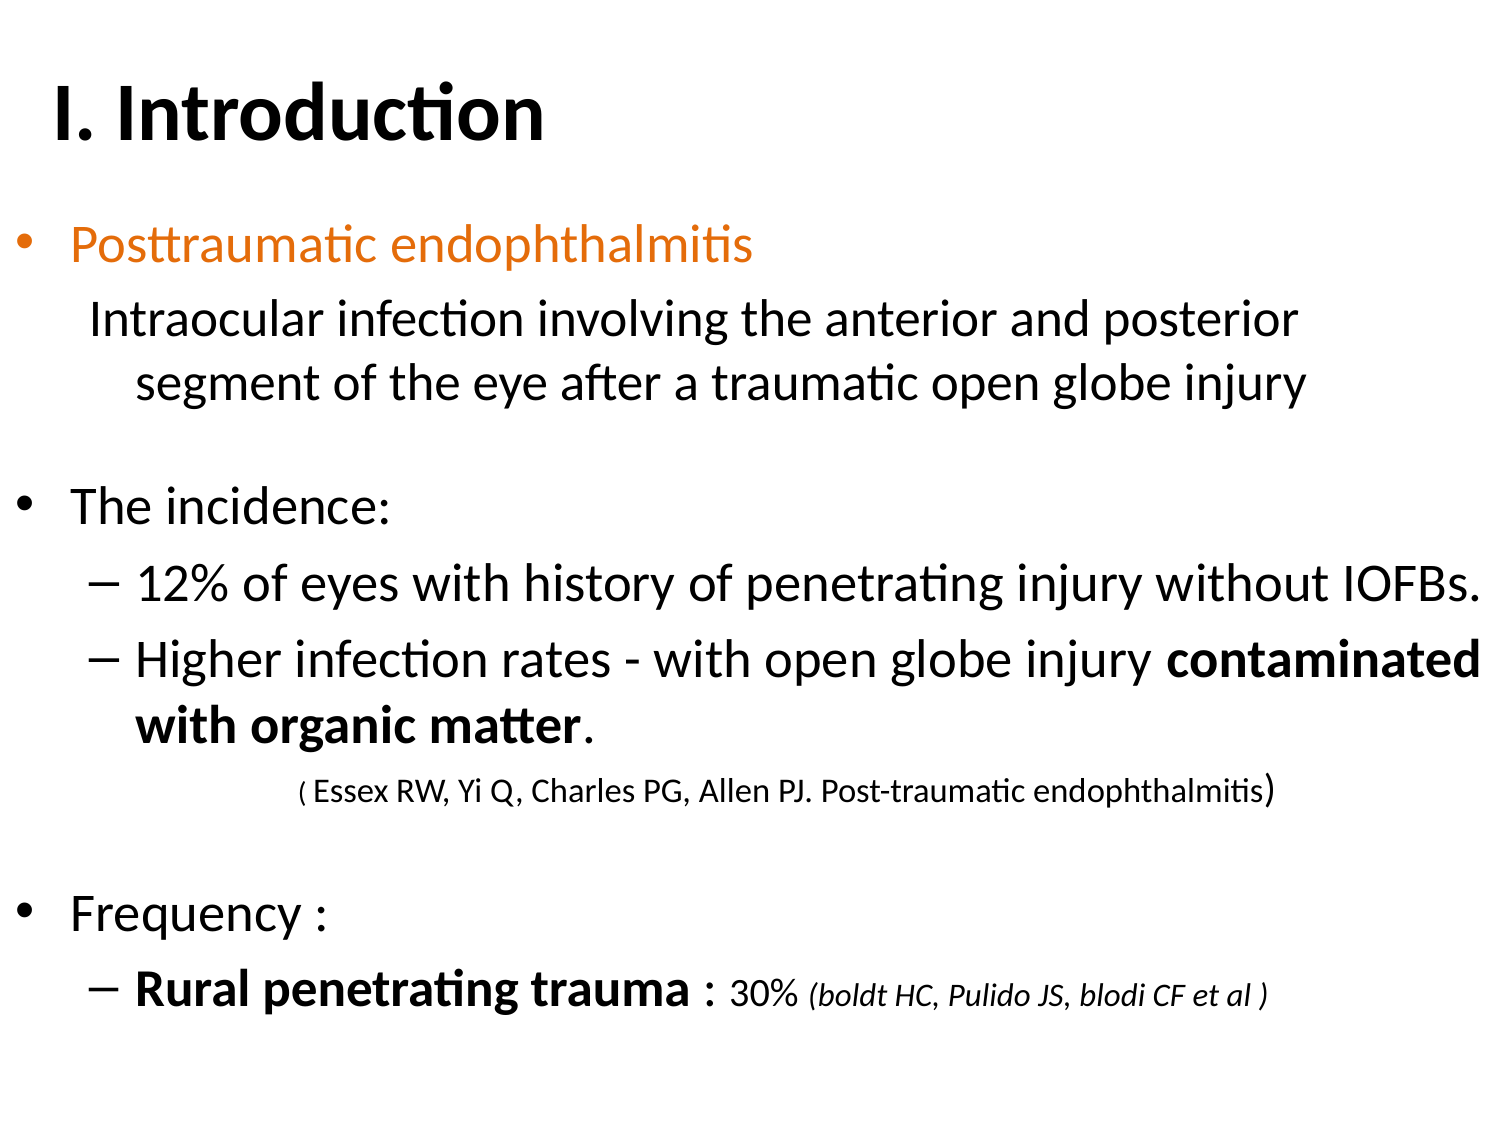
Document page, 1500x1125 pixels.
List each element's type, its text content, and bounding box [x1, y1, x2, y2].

text_box I. Introduction [37, 50, 588, 165]
list Posttraumatic endophthalmitis Intraocular infection involving the anterior and posterior segment of the eye after a traumatic open globe injury The incidence: 12% of eyes with history of penetrating injury without IOFBs. Higher infection rates - with open globe injury contaminated with organic matter. ( Essex RW, Yi Q, Charles PG, Allen PJ. Post-traumatic endophthalmitis) Frequency : Rural penetrating trauma : 30% (boldt HC, Pulido JS, blodi CF et al ) [0, 200, 1500, 1038]
